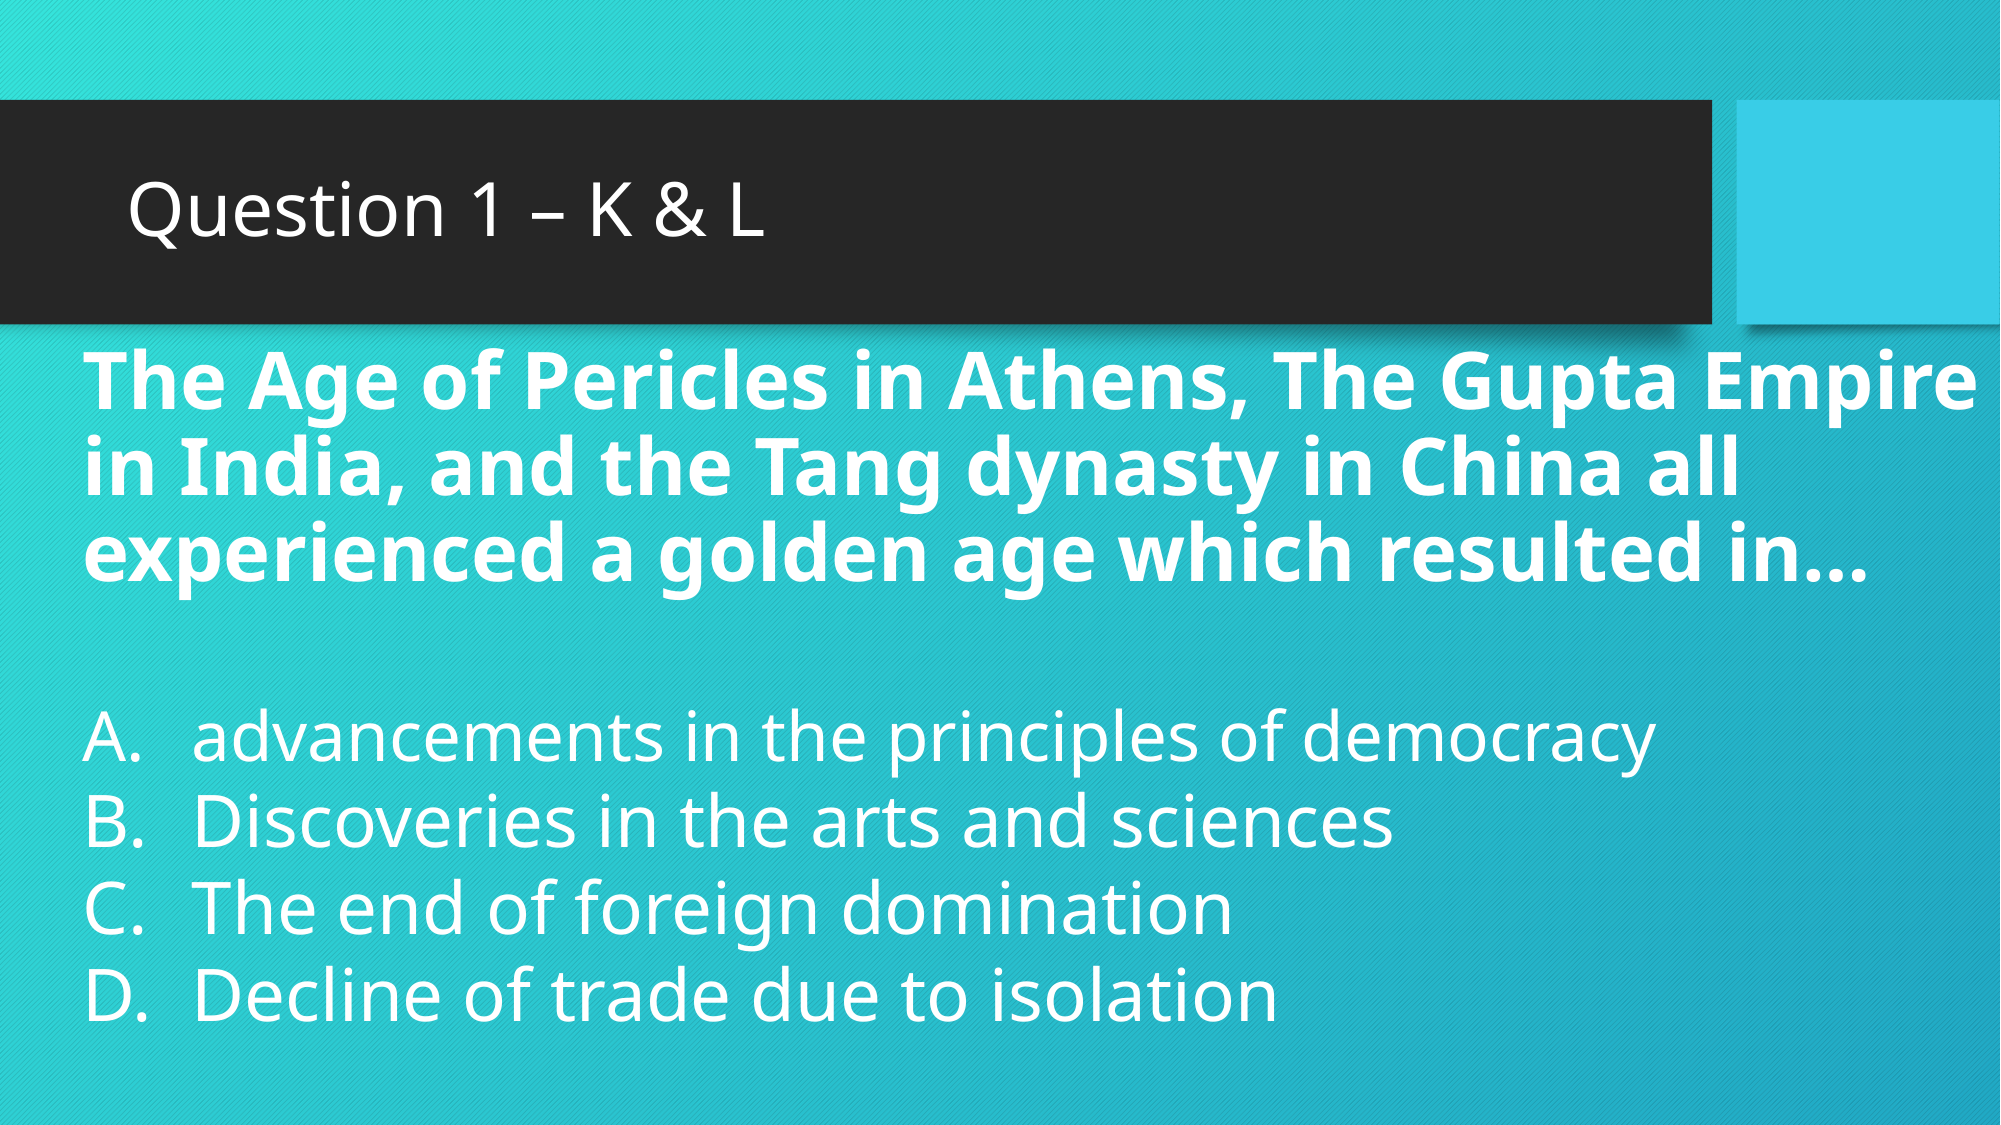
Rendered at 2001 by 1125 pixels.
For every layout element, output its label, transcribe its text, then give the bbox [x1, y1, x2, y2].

title Question 1 – K & L [111, 123, 1689, 301]
picture [1736, 325, 2000, 333]
picture [0, 325, 1713, 333]
list The Age of Pericles in Athens, The Gupta Empire in India, and the Tang dynasty in China all experienced a golden age which resulted in… advancements in the principles of democracy Discoveries in the arts and sciences The end of foreign domination Decline of trade due to isolation [0, 333, 2000, 1125]
